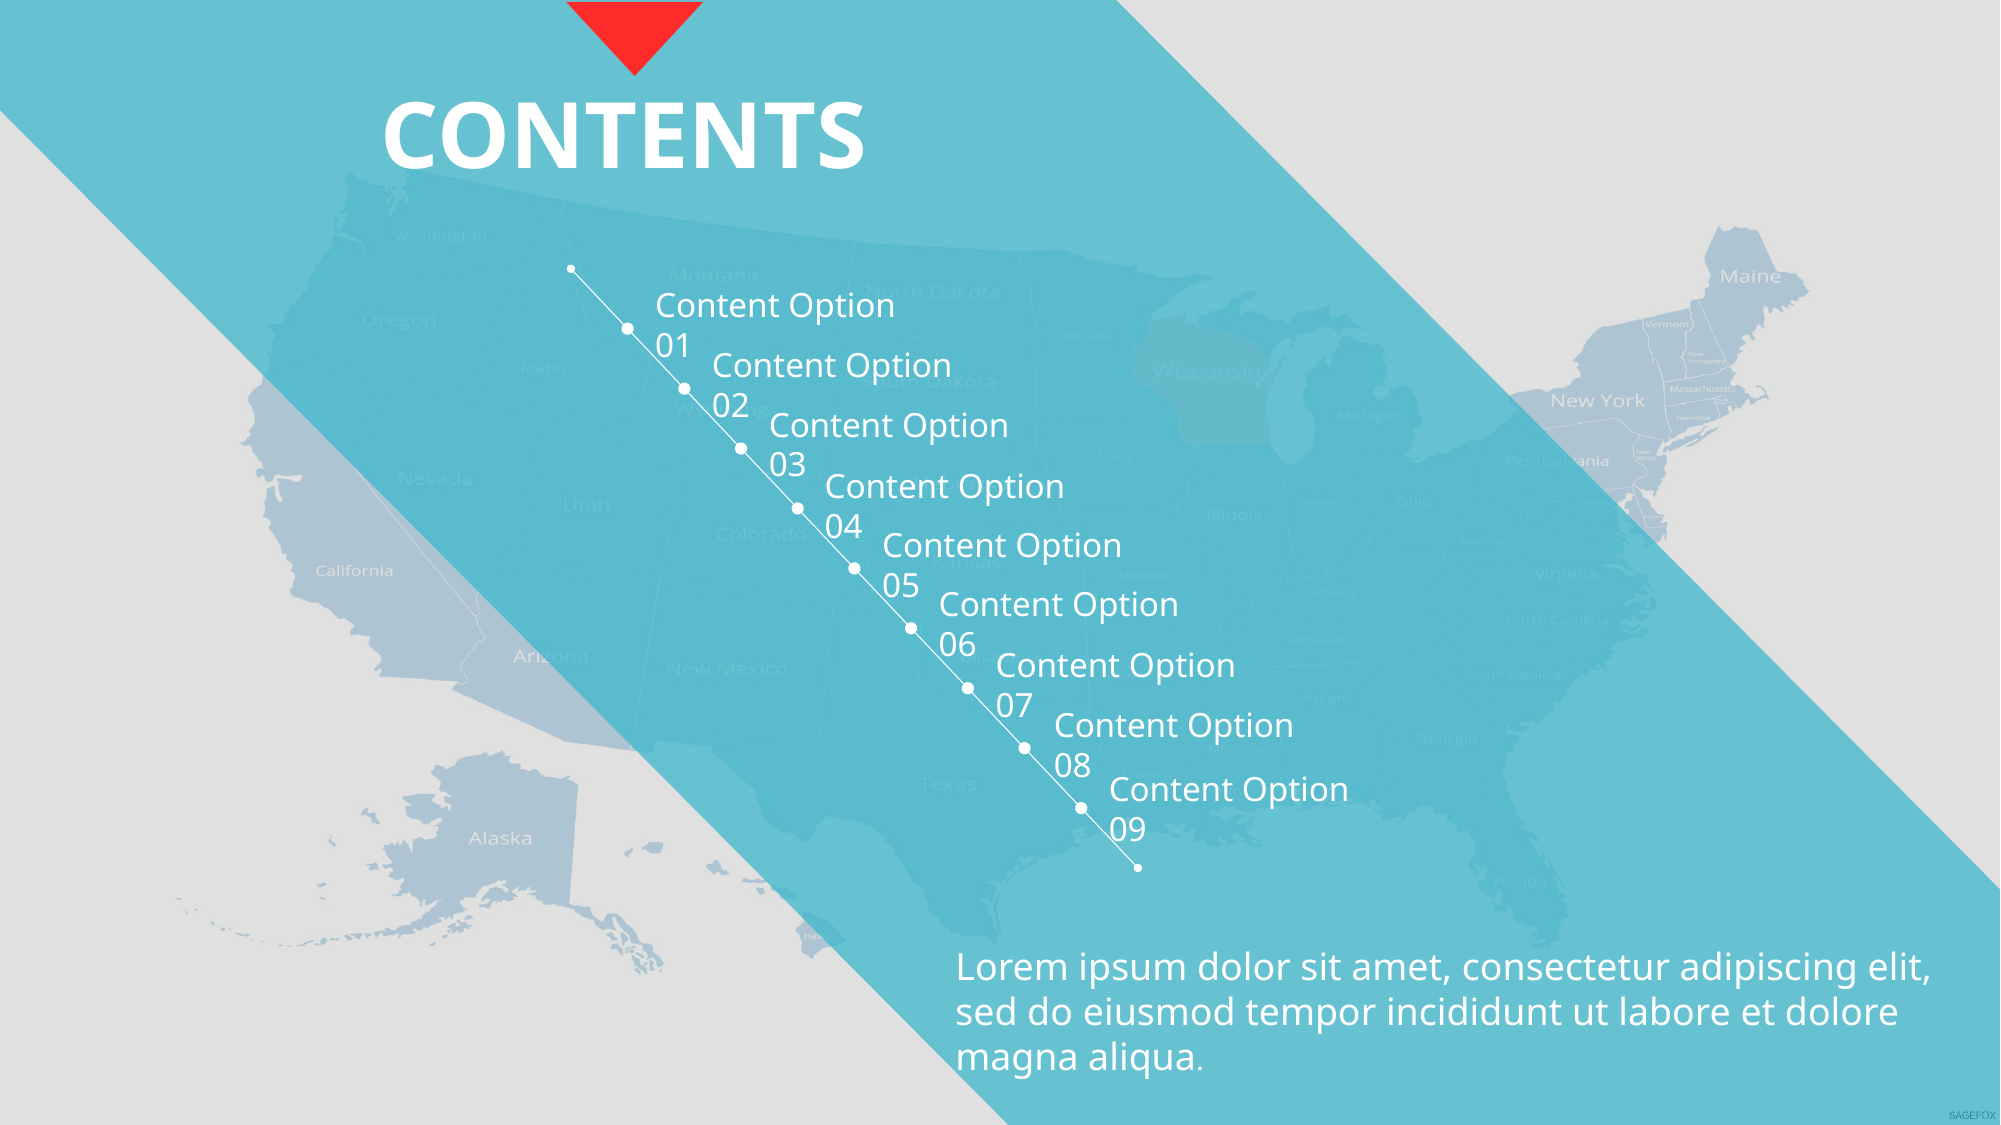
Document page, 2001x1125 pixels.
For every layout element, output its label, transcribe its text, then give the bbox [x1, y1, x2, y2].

text_box Content Option 07 [980, 636, 1281, 732]
text_box Lorem ipsum dolor sit amet, consectetur adipiscing elit, sed do eiusmod tempor incididunt ut labore et dolore magna aliqua. [940, 935, 2000, 1085]
text_box Content Option 09 [1093, 761, 1394, 856]
text_box Content Option 03 [753, 396, 1054, 491]
text_box Content Option 04 [809, 458, 1110, 553]
text_box [967, 1085, 2000, 1125]
text_box Content Option 05 [867, 517, 1168, 612]
text_box Content Option 01 [640, 277, 941, 372]
text_box Content Option 02 [697, 336, 998, 432]
text_box [563, 0, 706, 78]
text_box Content Option 08 [1038, 696, 1339, 792]
text_box CONTENTS [324, 69, 924, 194]
text_box Content Option 06 [924, 576, 1224, 671]
text_box [0, 0, 2000, 1058]
